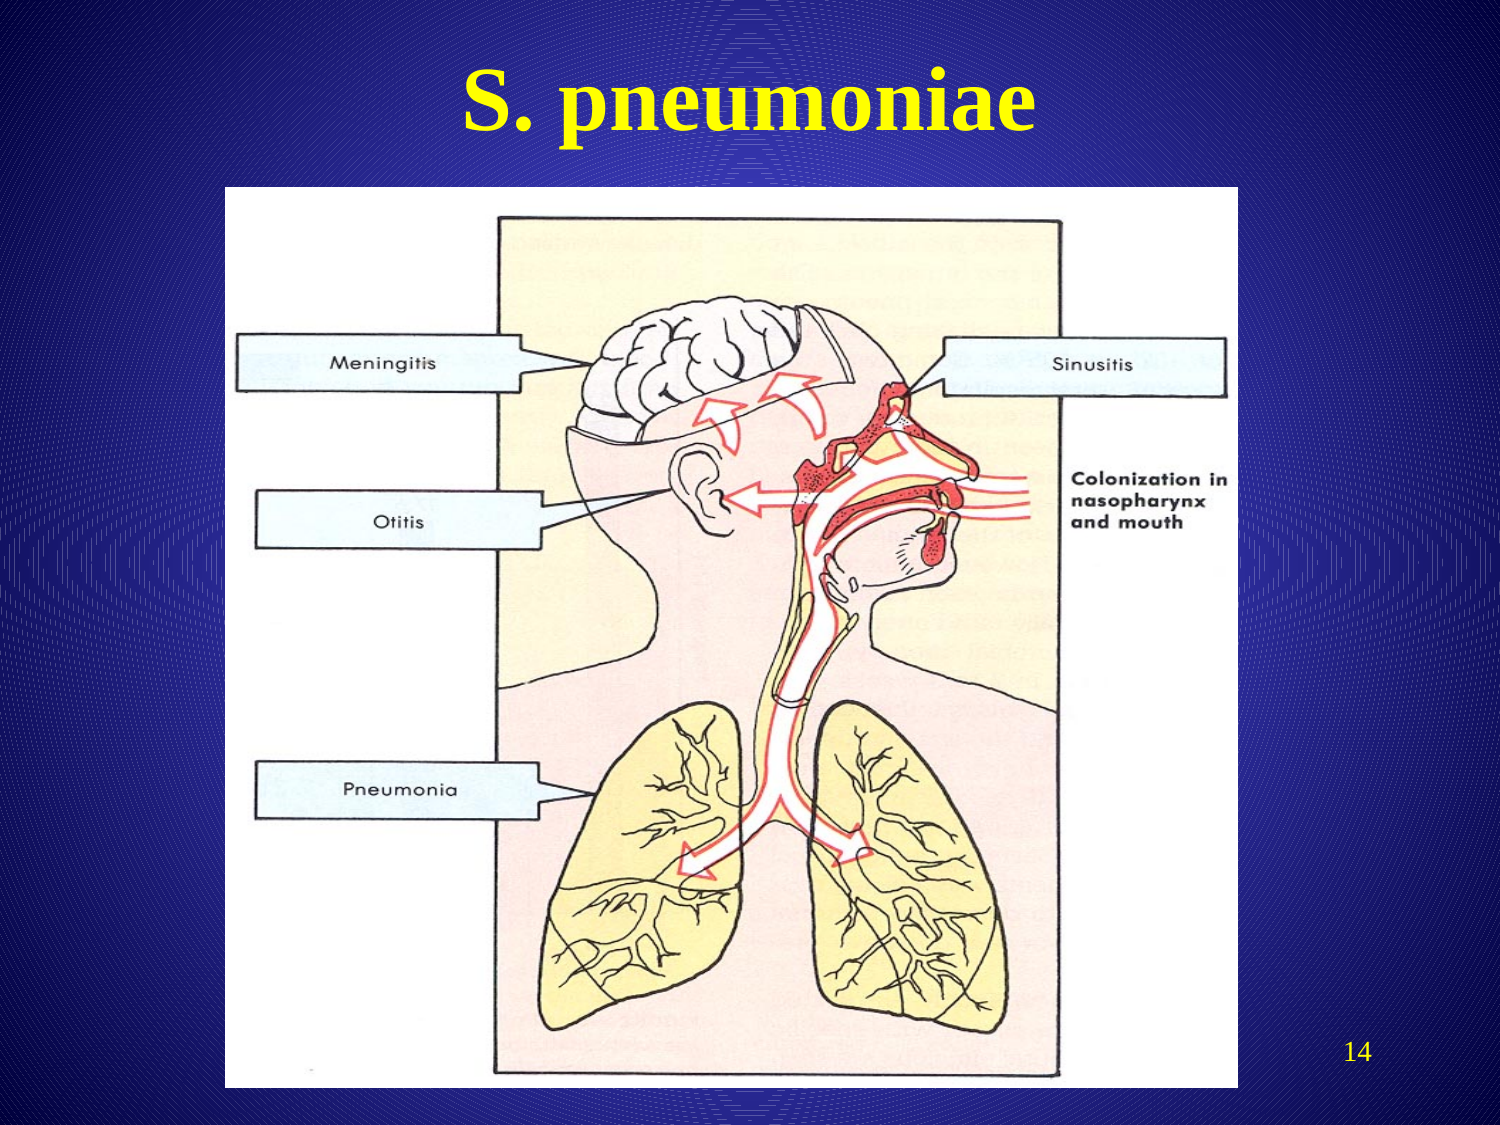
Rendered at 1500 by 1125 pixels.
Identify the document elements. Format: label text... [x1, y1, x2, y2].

title S. pneumoniae [112, 37, 1388, 151]
slide_number 14 [1074, 1024, 1388, 1101]
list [224, 187, 1238, 1088]
